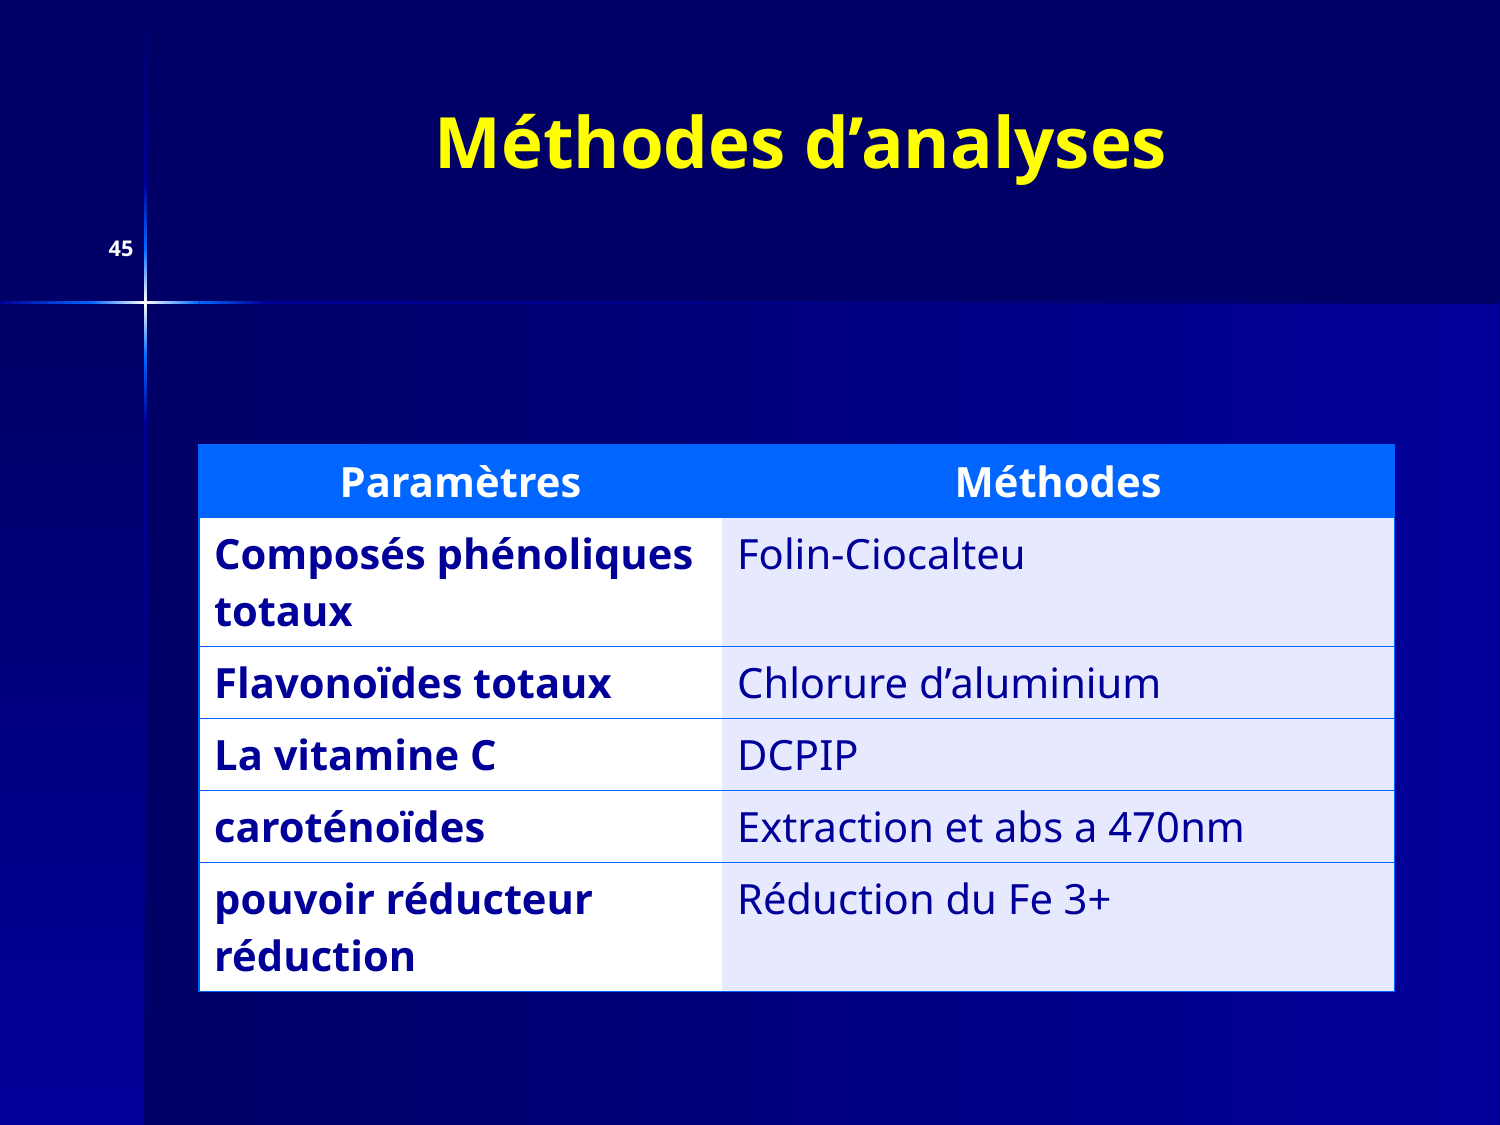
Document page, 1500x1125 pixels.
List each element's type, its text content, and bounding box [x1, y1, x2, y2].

table_cell caroténoïdes [200, 791, 722, 862]
list [161, 315, 1500, 1059]
table_cell pouvoir réducteur réduction [200, 863, 722, 991]
table_cell Flavonoïdes totaux [200, 647, 722, 718]
table_header Méthodes [722, 446, 1394, 516]
table_header Paramètres [200, 446, 722, 516]
table_cell Extraction et abs a 470nm [722, 791, 1394, 862]
table_cell La vitamine C [200, 719, 722, 790]
title Méthodes d’analyses [419, 46, 1325, 235]
table_cell Chlorure d’aluminium [722, 647, 1394, 718]
table_cell Composés phénoliques totaux [200, 518, 722, 646]
table_cell Réduction du Fe 3+ [722, 863, 1394, 991]
table_cell Folin-Ciocalteu [722, 518, 1394, 646]
slide_number 45 [0, 222, 149, 298]
table_cell DCPIP [722, 719, 1394, 790]
